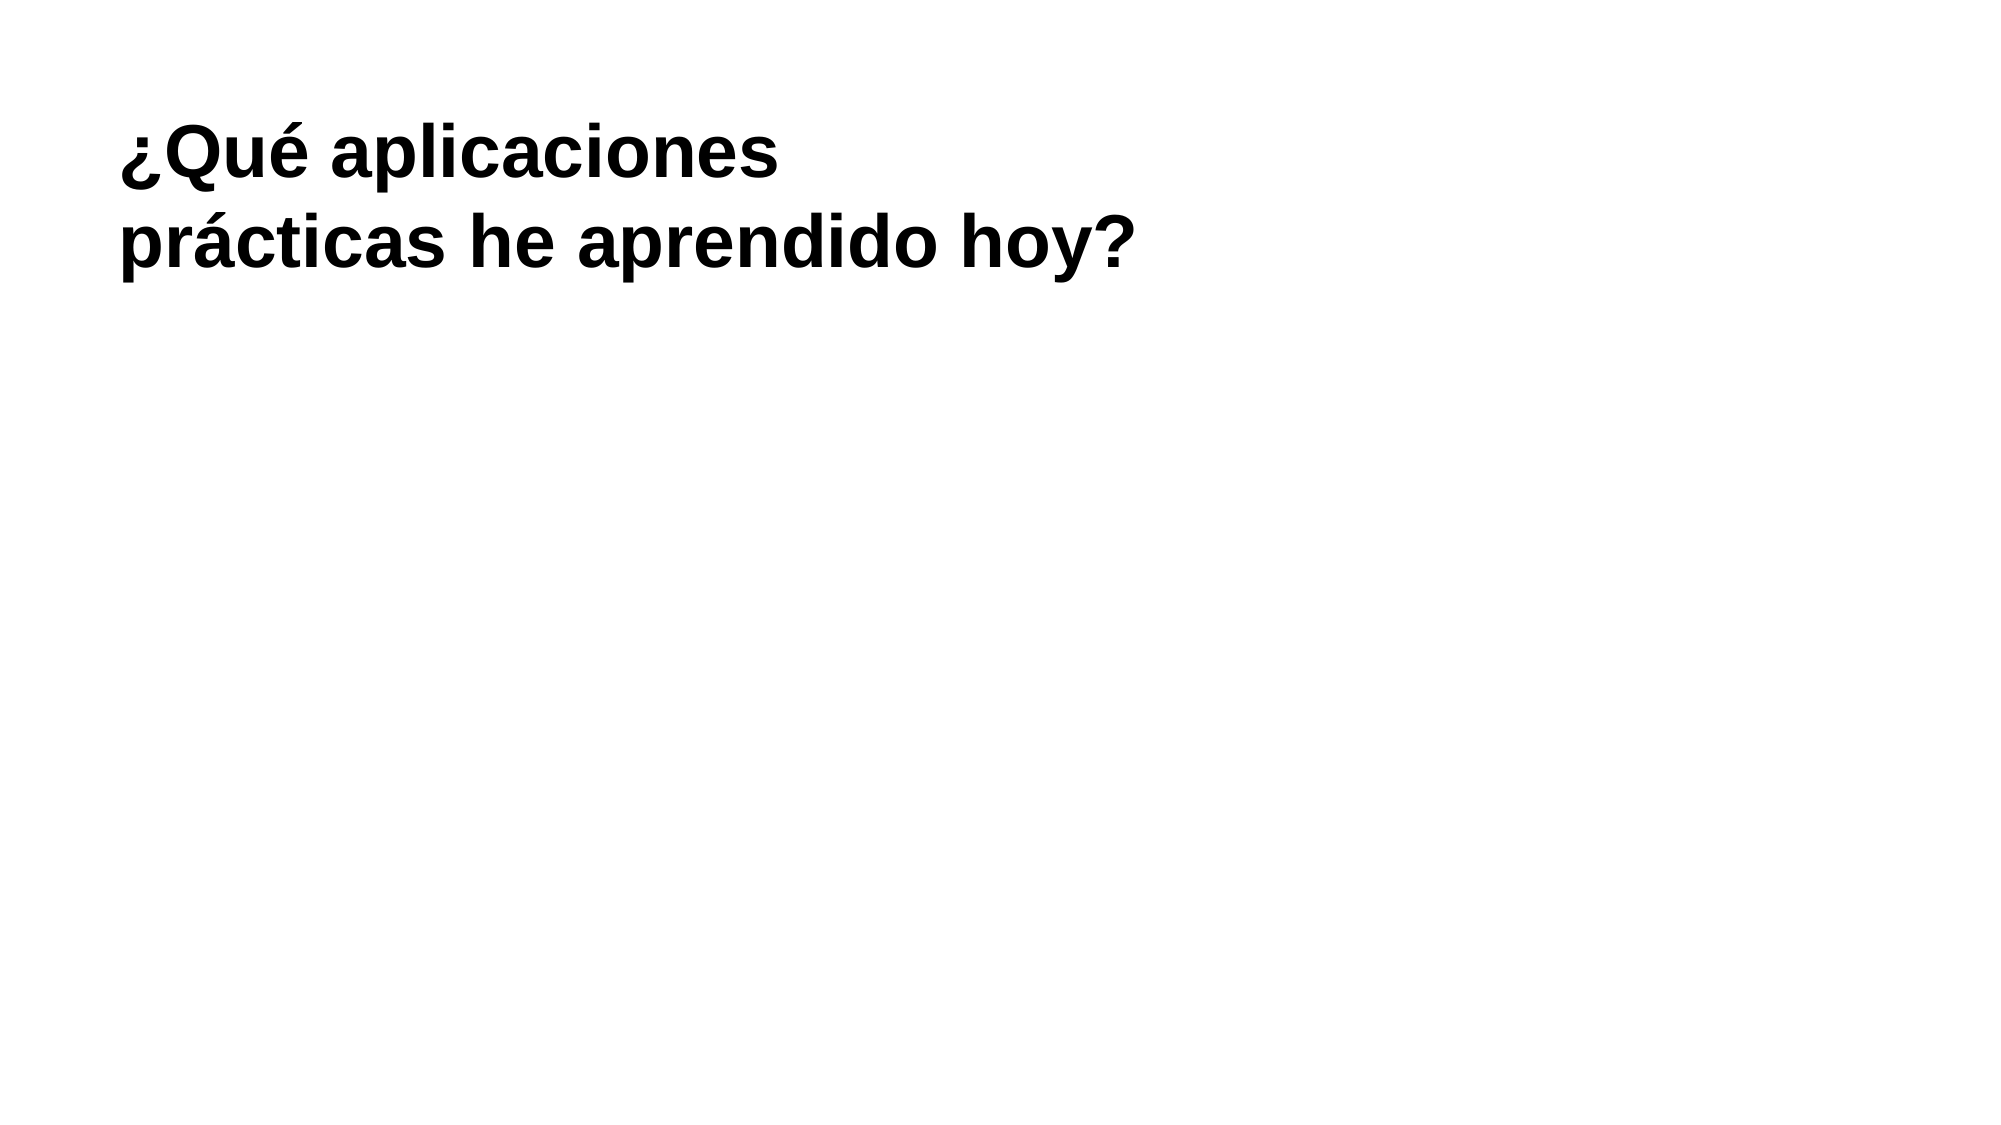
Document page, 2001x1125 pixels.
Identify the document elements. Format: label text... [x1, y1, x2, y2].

text_box ¿Qué aplicaciones prácticas he aprendido hoy? [108, 86, 1887, 1018]
